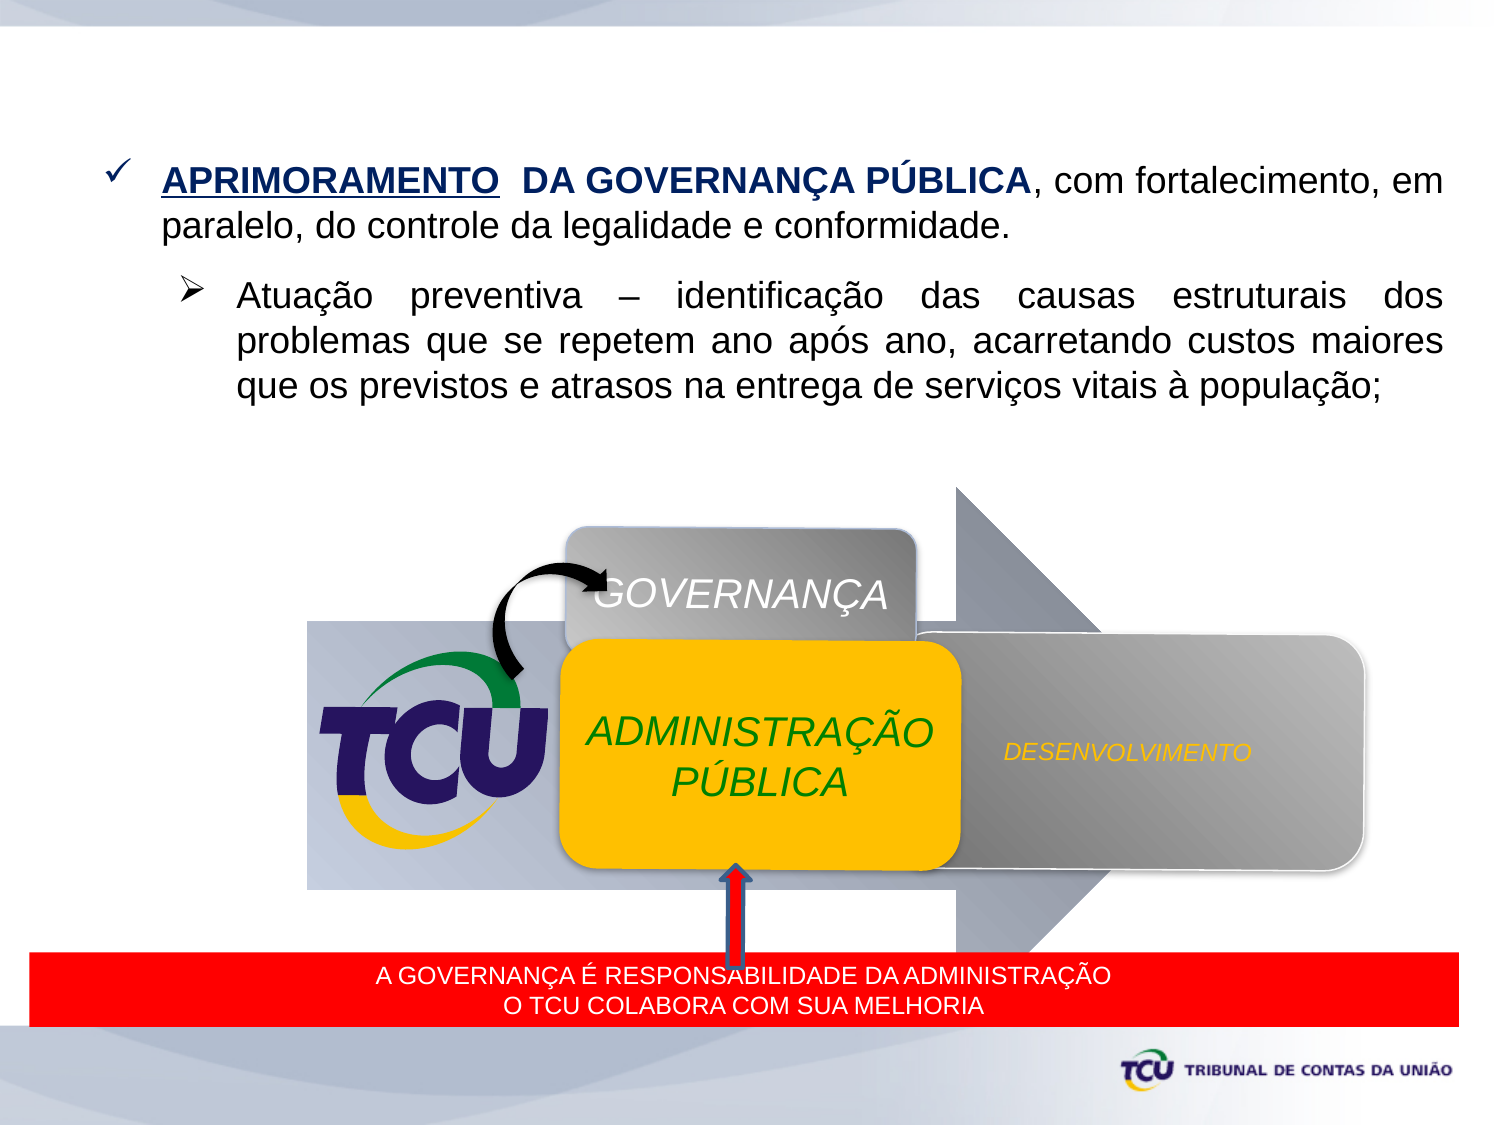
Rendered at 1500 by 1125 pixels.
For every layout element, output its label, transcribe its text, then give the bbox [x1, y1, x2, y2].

picture [0, 0, 1500, 1125]
text_box DESENVOLVIMENTO [922, 631, 1366, 872]
text_box ADMINISTRAÇÃO PÚBLICA [558, 638, 963, 872]
text_box GOVERNANÇA [564, 526, 918, 648]
text_box [307, 621, 725, 890]
text_box [922, 489, 1100, 631]
text_box A GOVERNANÇA É RESPONSABILIDADE DA ADMINISTRAÇÃO O TCU COLABORA COM SUA MELHORIA [29, 952, 1459, 1027]
text_box [718, 862, 753, 971]
text_box [746, 877, 1103, 952]
text_box APRIMORAMENTO DA GOVERNANÇA PÚBLICA, com fortalecimento, em paralelo, do controle da legalidade e conformidade. Atuação preventiva – identificação das causas estruturais dos problemas que se repetem ano após ano, acarretando custos maiores que os previstos e atrasos na entrega de serviços vitais à população; [29, 148, 1459, 489]
text_box [492, 562, 608, 649]
